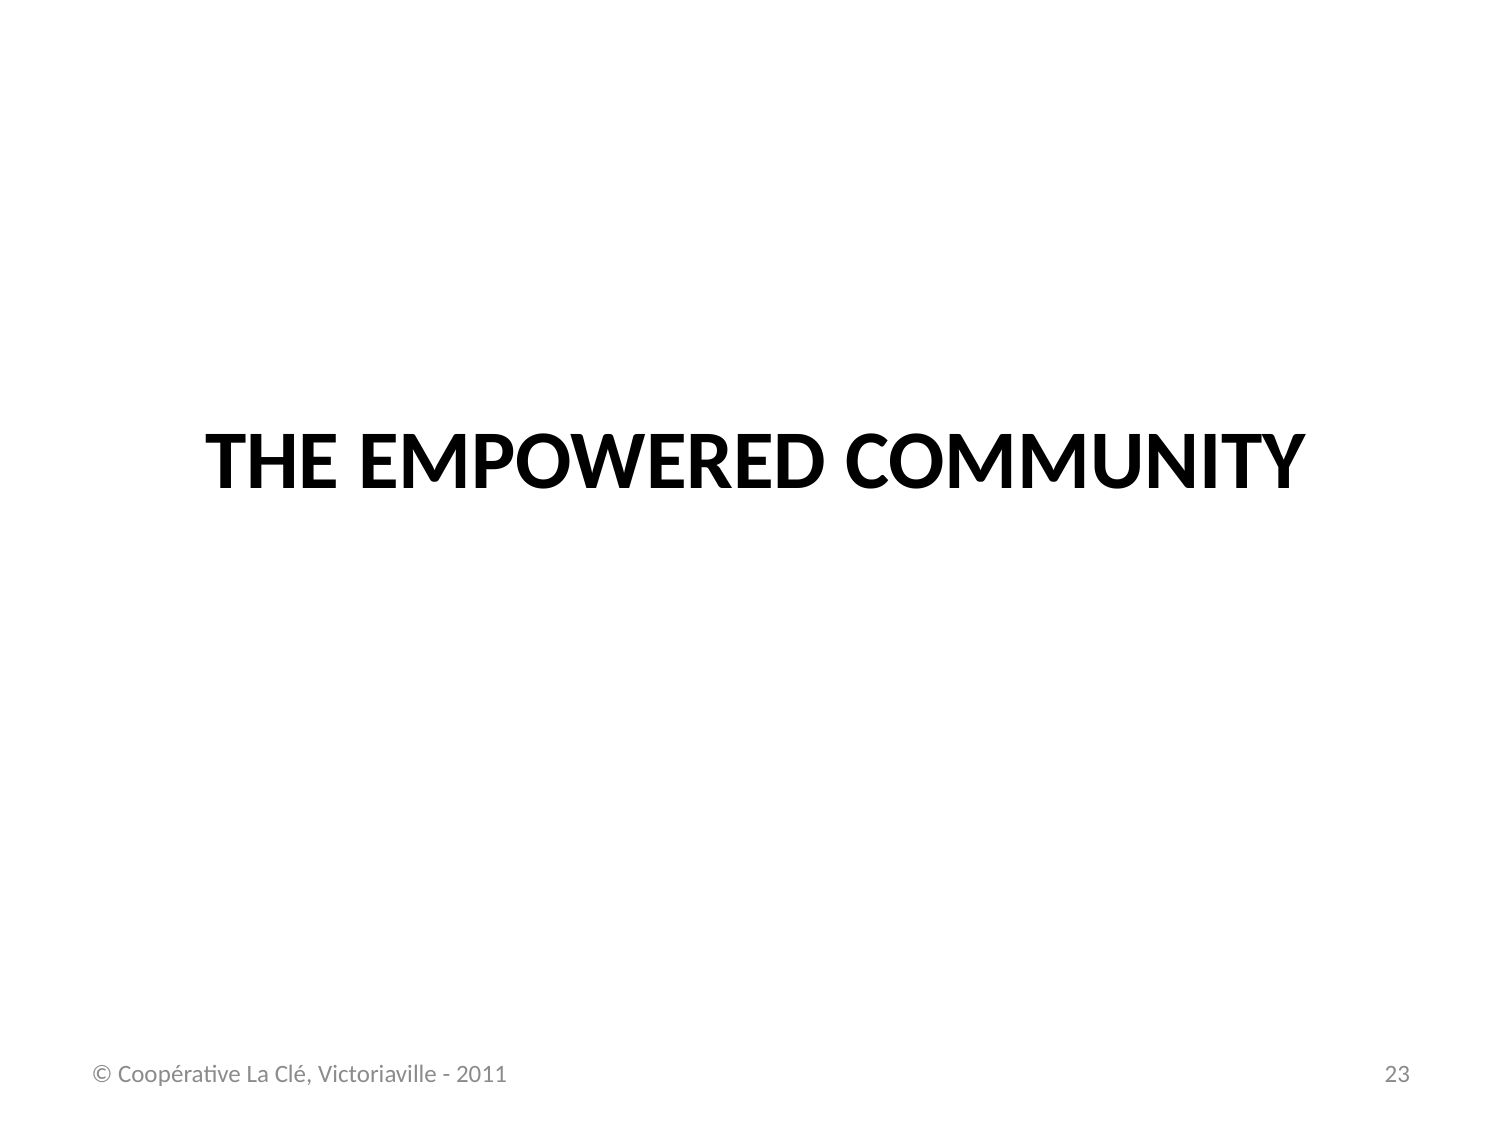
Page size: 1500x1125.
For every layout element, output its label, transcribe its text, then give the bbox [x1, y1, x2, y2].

slide_number 23 [1074, 1042, 1425, 1103]
footer © Coopérative La Clé, Victoriaville - 2011 [76, 1042, 552, 1103]
text_box THE EMPOWERED COMMUNITY [118, 397, 1394, 621]
